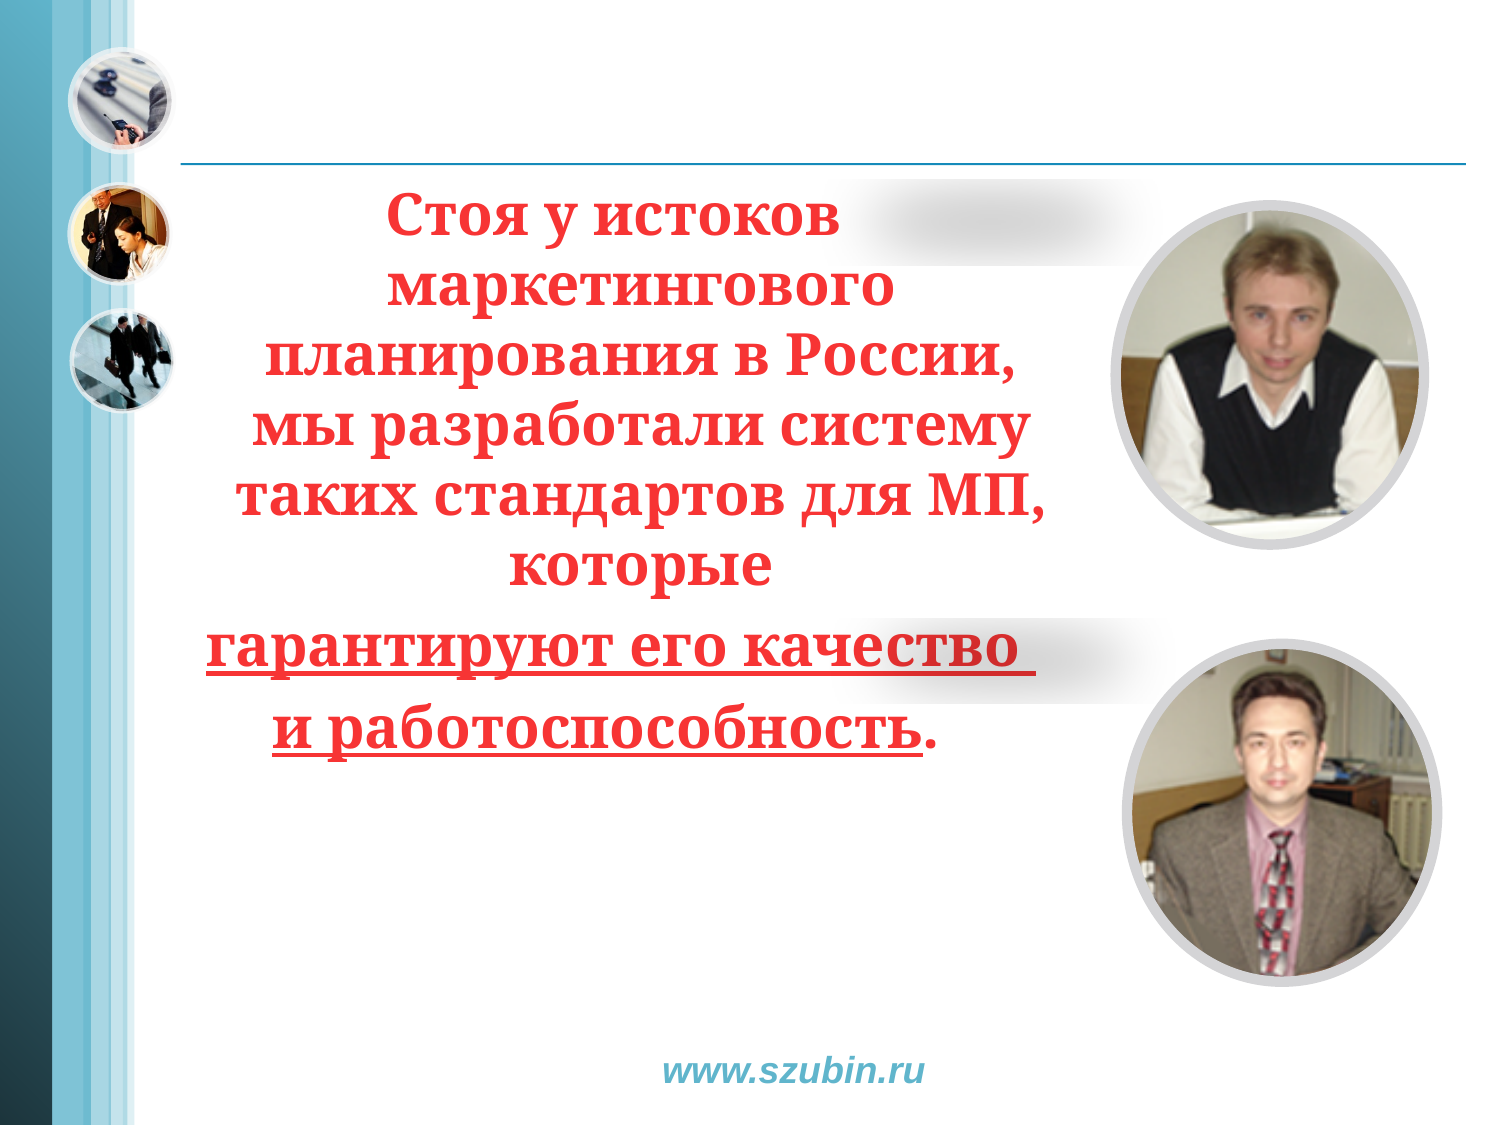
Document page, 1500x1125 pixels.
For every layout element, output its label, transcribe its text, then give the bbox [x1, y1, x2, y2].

list Стоя у истоков маркетингового планирования в России, мы разработали систему таких стандартов для МП, которые гарантируют его качество и работоспособность. [159, 169, 1068, 982]
picture [78, 57, 166, 144]
picture [75, 313, 159, 408]
text_box www.szubin.ru [526, 1038, 1062, 1099]
picture [1126, 643, 1438, 982]
picture [74, 189, 159, 279]
picture [1115, 205, 1425, 545]
